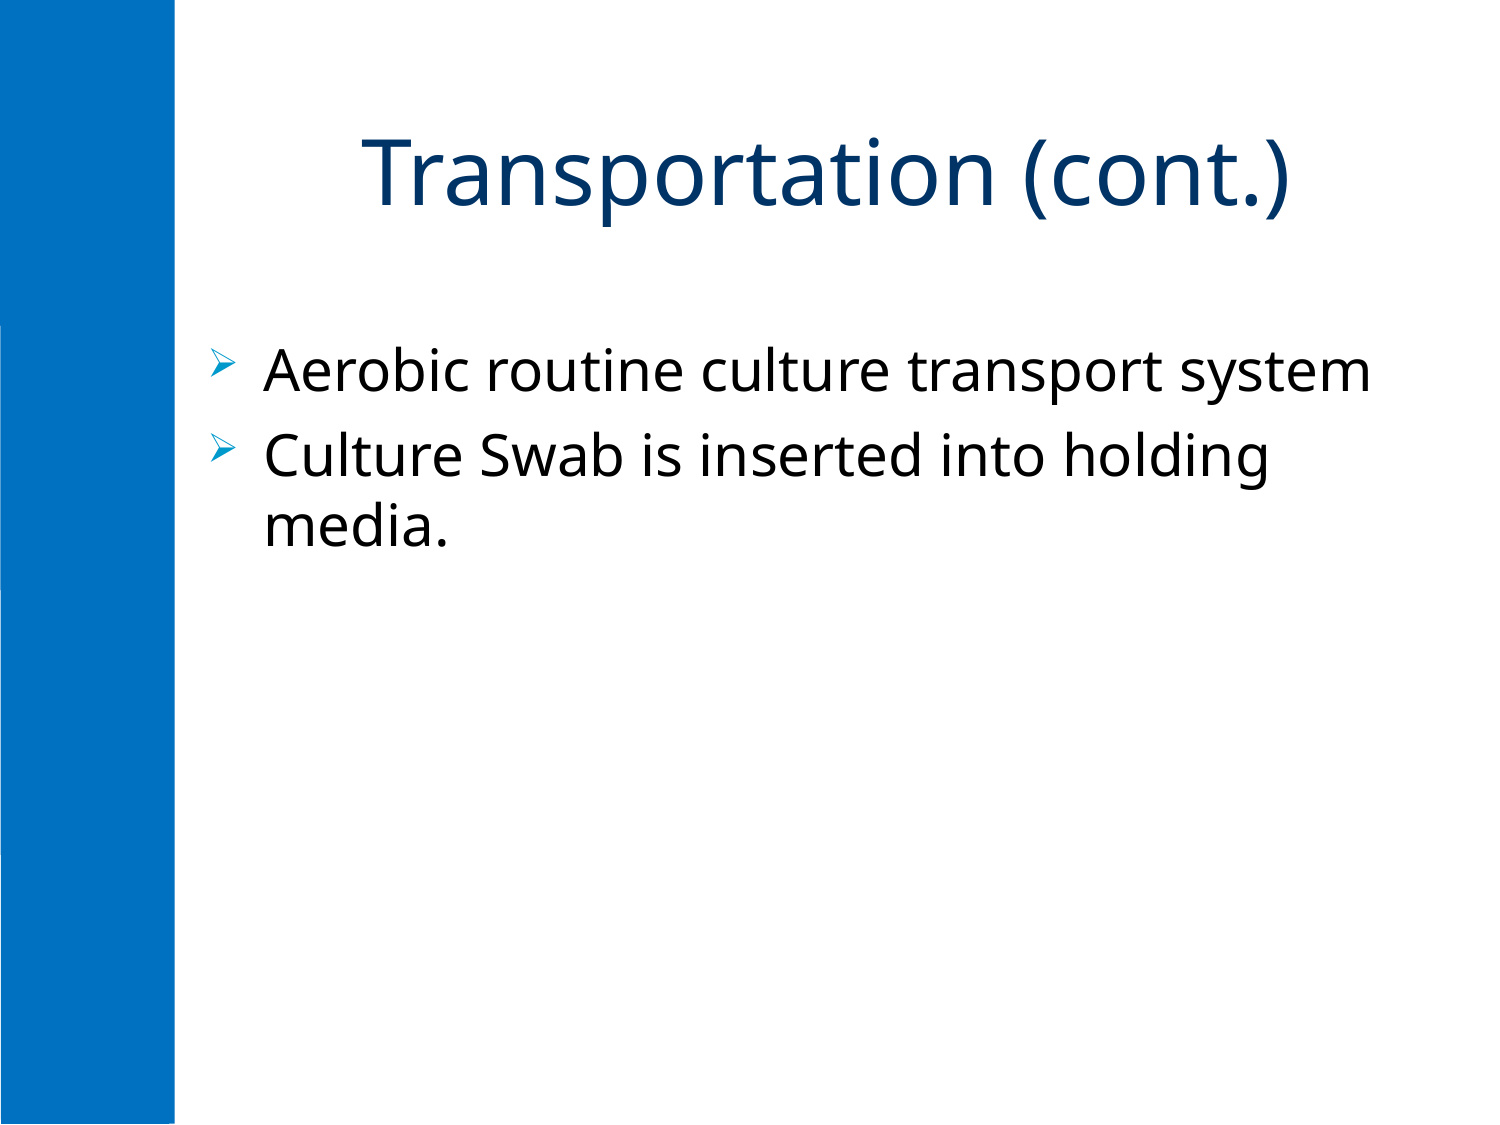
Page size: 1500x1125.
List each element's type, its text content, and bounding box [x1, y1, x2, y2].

list Aerobic routine culture transport system Culture Swab is inserted into holding media. [192, 324, 1468, 1125]
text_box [0, 0, 175, 1125]
title Transportation (cont.) [192, 12, 1468, 324]
